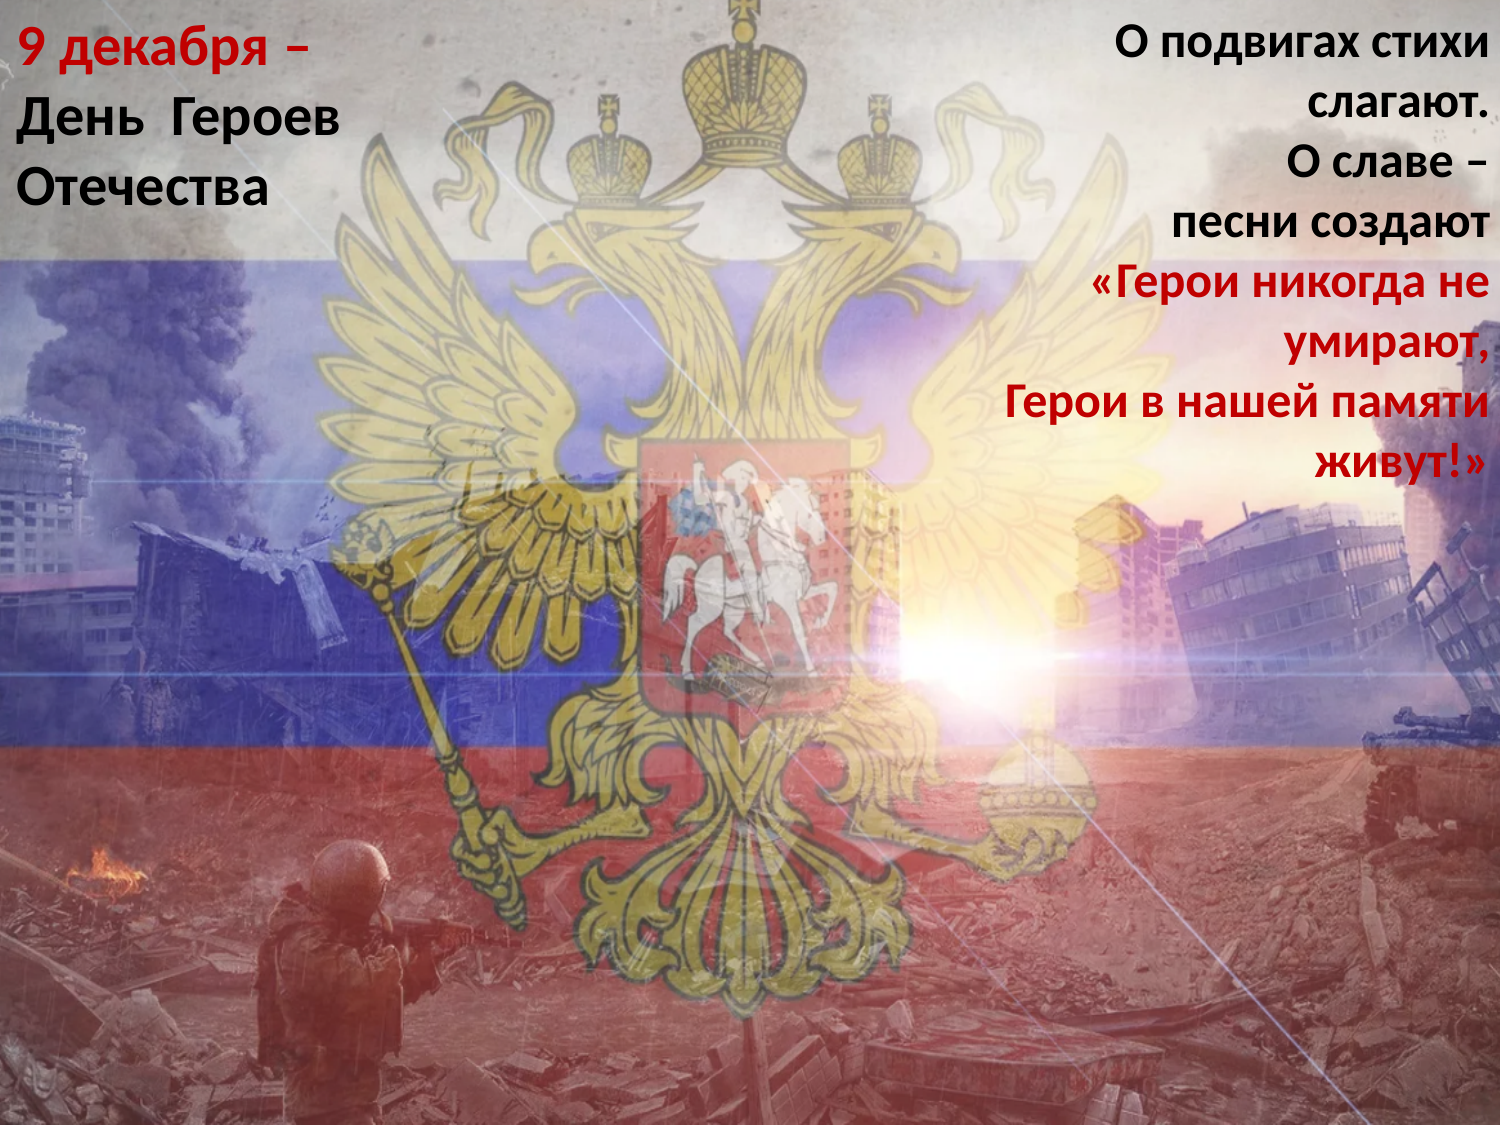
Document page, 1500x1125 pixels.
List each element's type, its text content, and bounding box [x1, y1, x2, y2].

text_box О подвигах стихи слагают. О славе – песни создают «Герои никогда не умирают, Герои в нашей памяти живут!» [962, 0, 1500, 495]
text_box 9 декабря – День Героев Отечества [1, 0, 666, 225]
